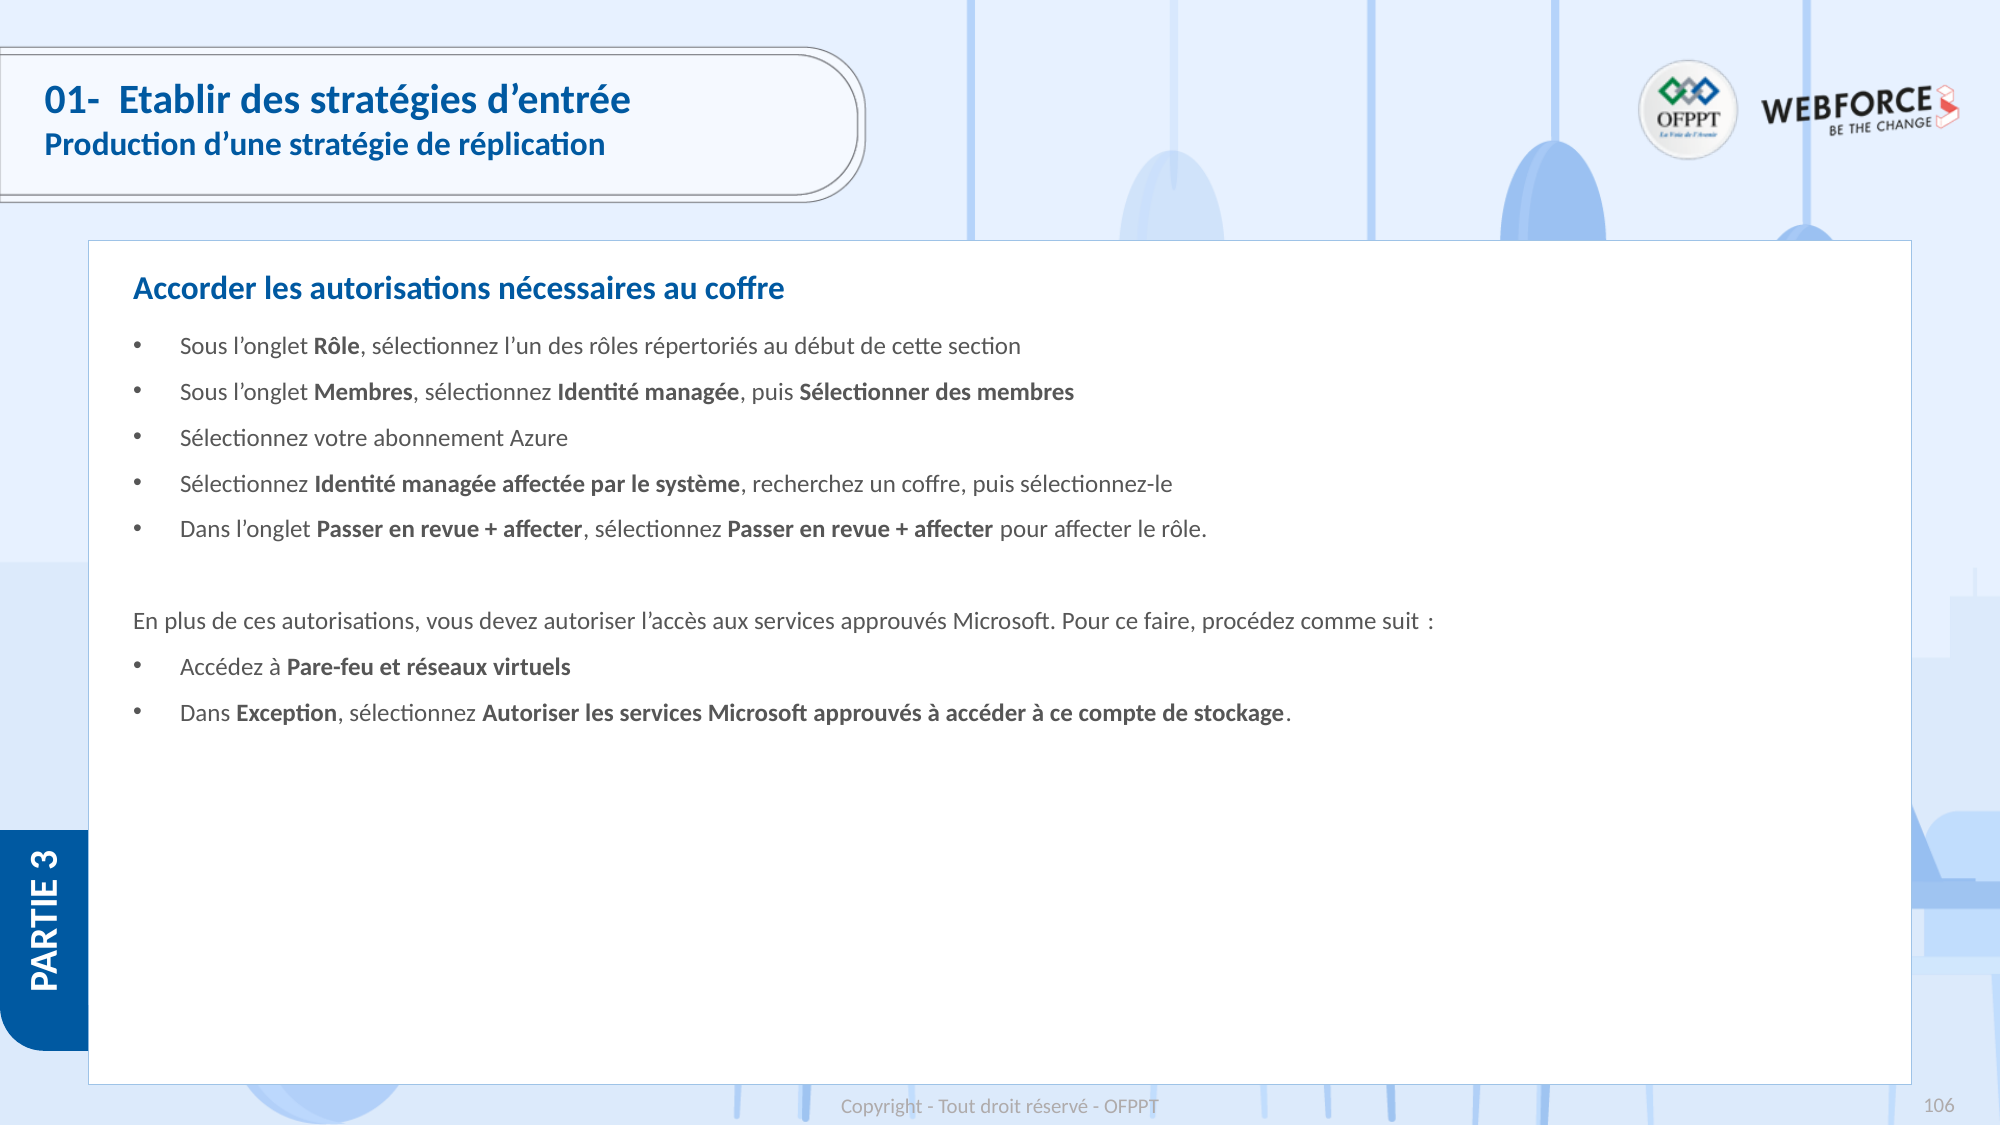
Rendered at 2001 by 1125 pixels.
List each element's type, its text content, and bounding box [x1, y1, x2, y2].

list Production d’une stratégie de réplication [29, 119, 863, 192]
title 01- Etablir des stratégies d’entrée [29, 65, 863, 119]
picture [0, 0, 2000, 1125]
list Accorder les autorisations nécessaires au coffre [118, 265, 1881, 318]
list Sous l’onglet Rôle, sélectionnez l’un des rôles répertoriés au début de cette section Sous l’onglet Membres, sélectionnez Identité managée, puis Sélectionner des membres Sélectionnez votre abonnement Azure Sélectionnez Identité managée affectée par le système, recherchez un coffre, puis sélectionnez-le Dans l’onglet Passer en revue + affecter, sélectionnez Passer en revue + affecter pour affecter le rôle. En plus de ces autorisations, vous devez autoriser l’accès aux services approuvés Microsoft. Pour ce faire, procédez comme suit : Accédez à Pare-feu et réseaux virtuels Dans Exception, sélectionnez Autoriser les services Microsoft approuvés à accéder à ce compte de stockage. [118, 318, 1881, 1060]
